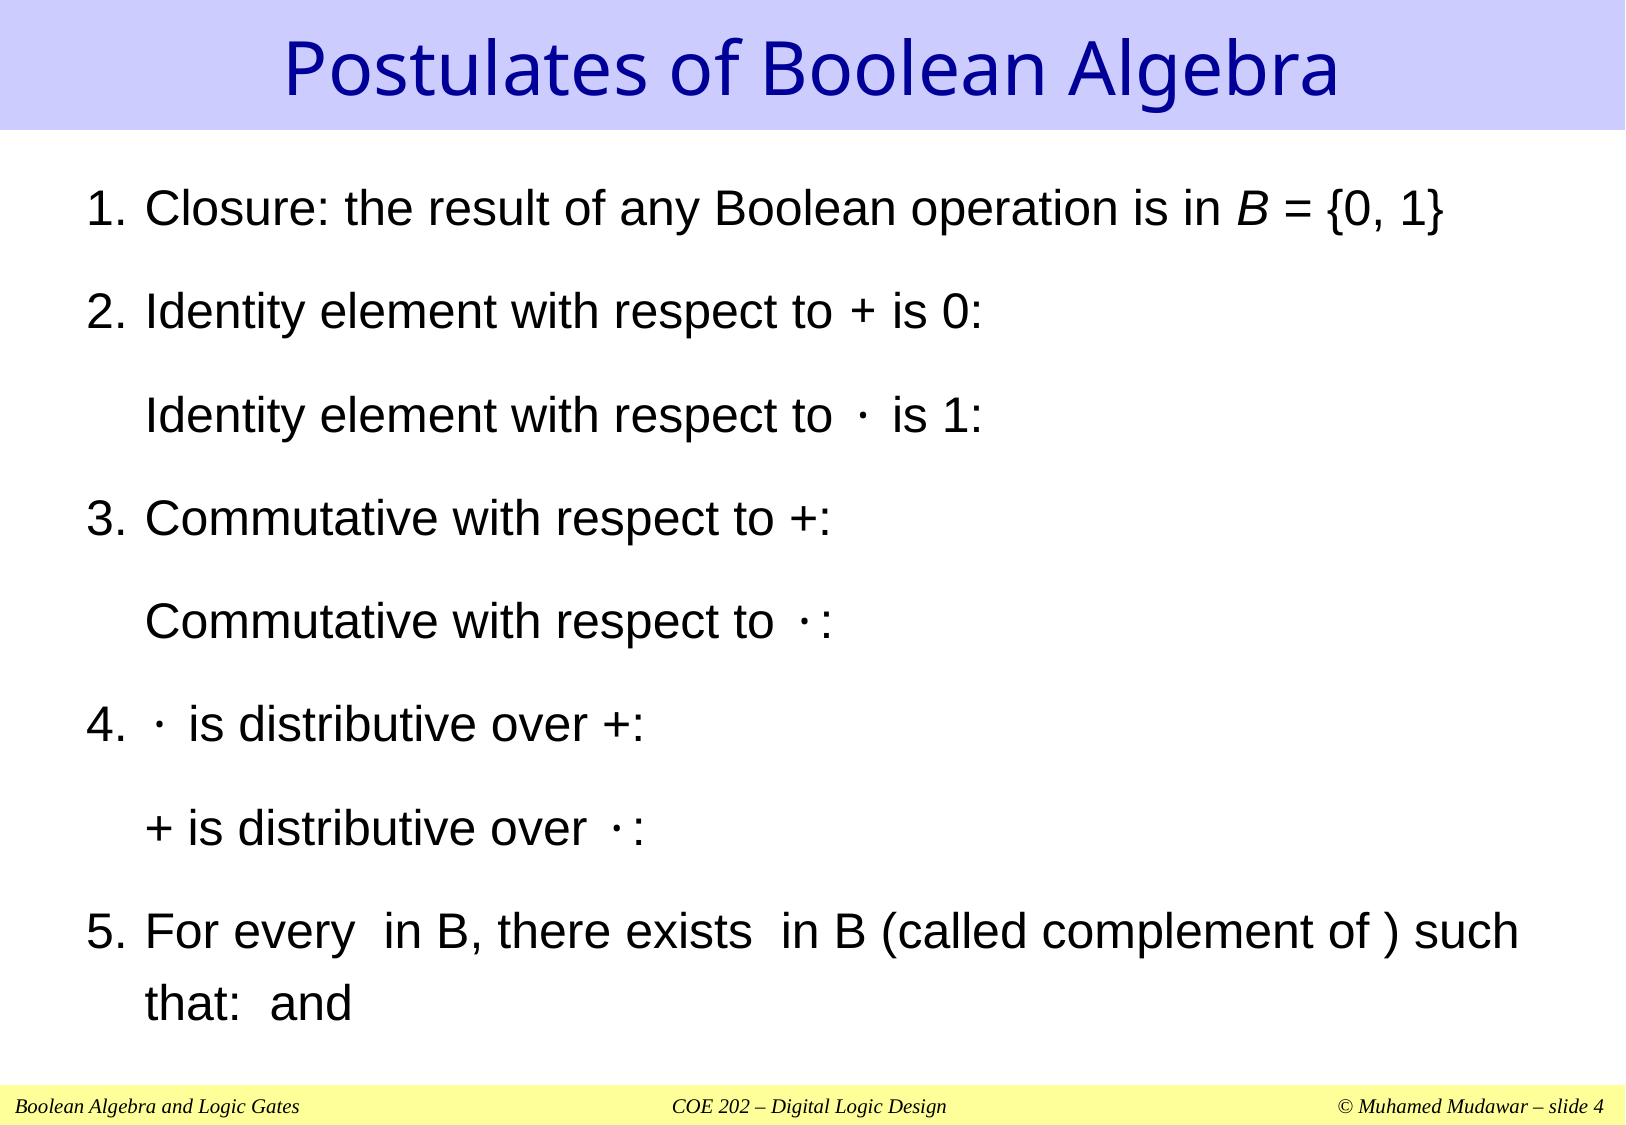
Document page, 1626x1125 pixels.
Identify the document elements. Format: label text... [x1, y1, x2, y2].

title Postulates of Boolean Algebra [0, 0, 1625, 130]
